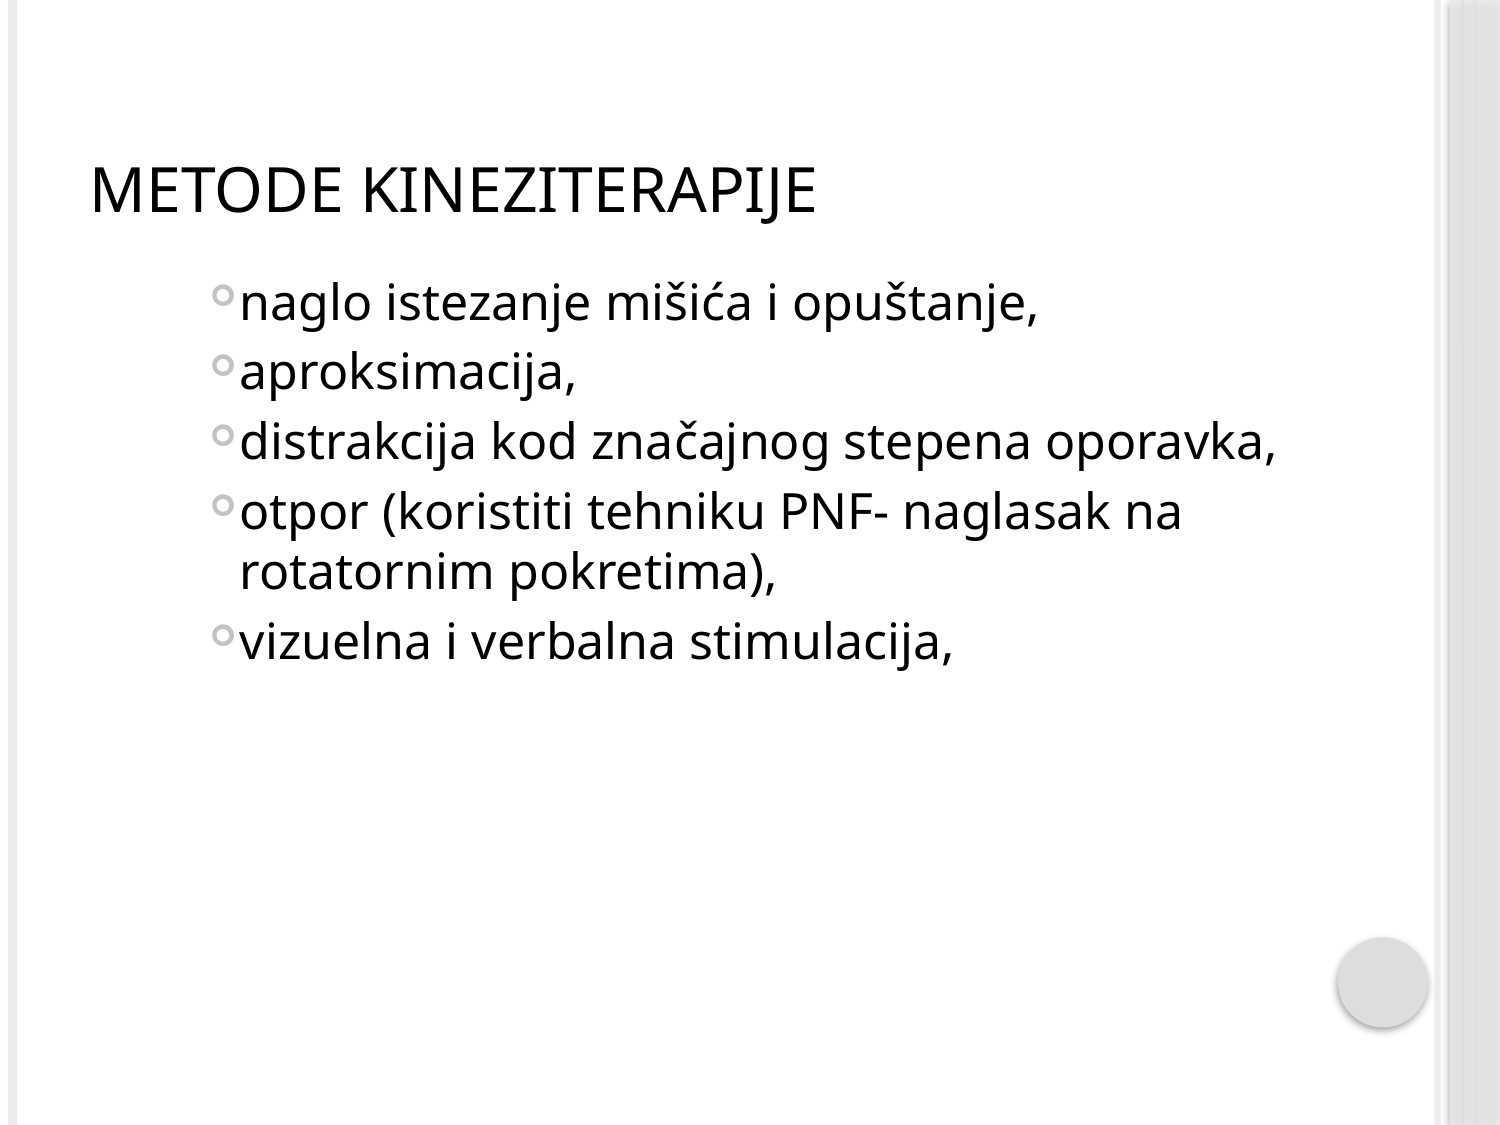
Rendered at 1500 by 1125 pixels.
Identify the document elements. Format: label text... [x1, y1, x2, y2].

title Metode kineziterapije [75, 45, 1300, 233]
list naglo istezanje mišića i opuštanje, aproksimacija, distrakcija kod značajnog stepena oporavka, otpor (koristiti tehniku PNF- naglasak na rotatornim pokretima), vizuelna i verbalna stimulacija, [75, 262, 1300, 1062]
